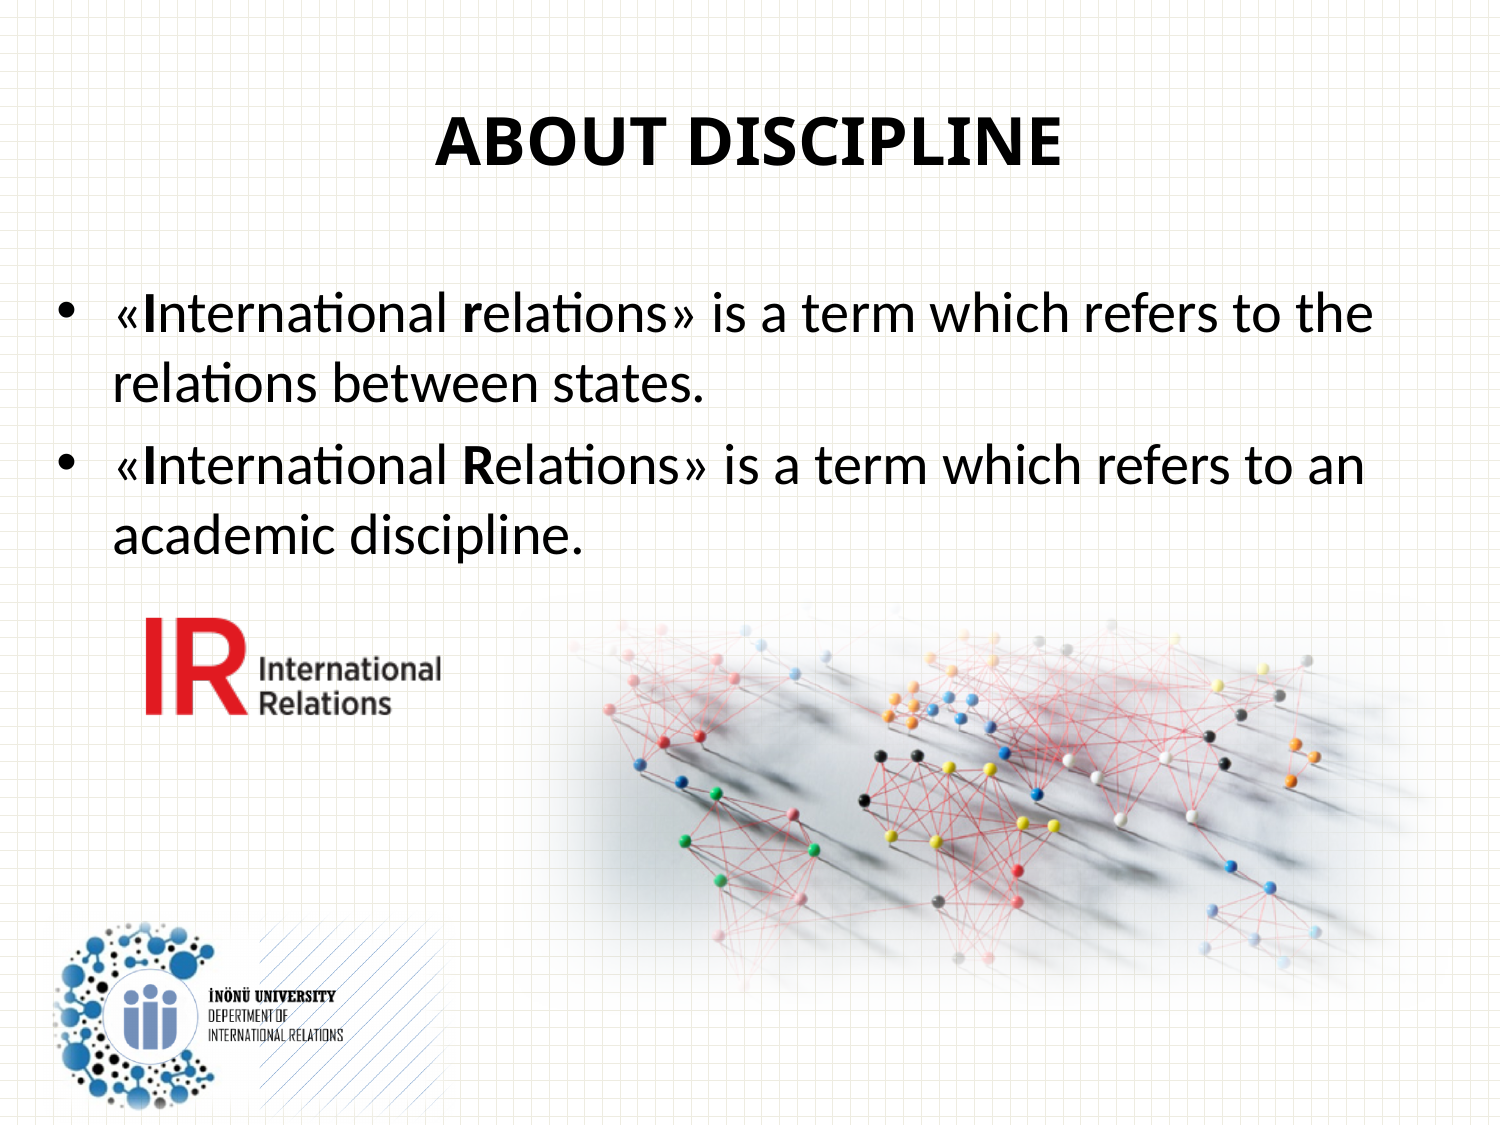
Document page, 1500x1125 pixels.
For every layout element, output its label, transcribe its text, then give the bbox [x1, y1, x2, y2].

title ABOUT DISCIPLINE [75, 45, 1425, 233]
list «International relations» is a term which refers to the relations between states. «International Relations» is a term which refers to an academic discipline. [41, 267, 1483, 781]
picture [501, 585, 1456, 1018]
picture [110, 569, 455, 758]
picture [40, 909, 457, 1125]
